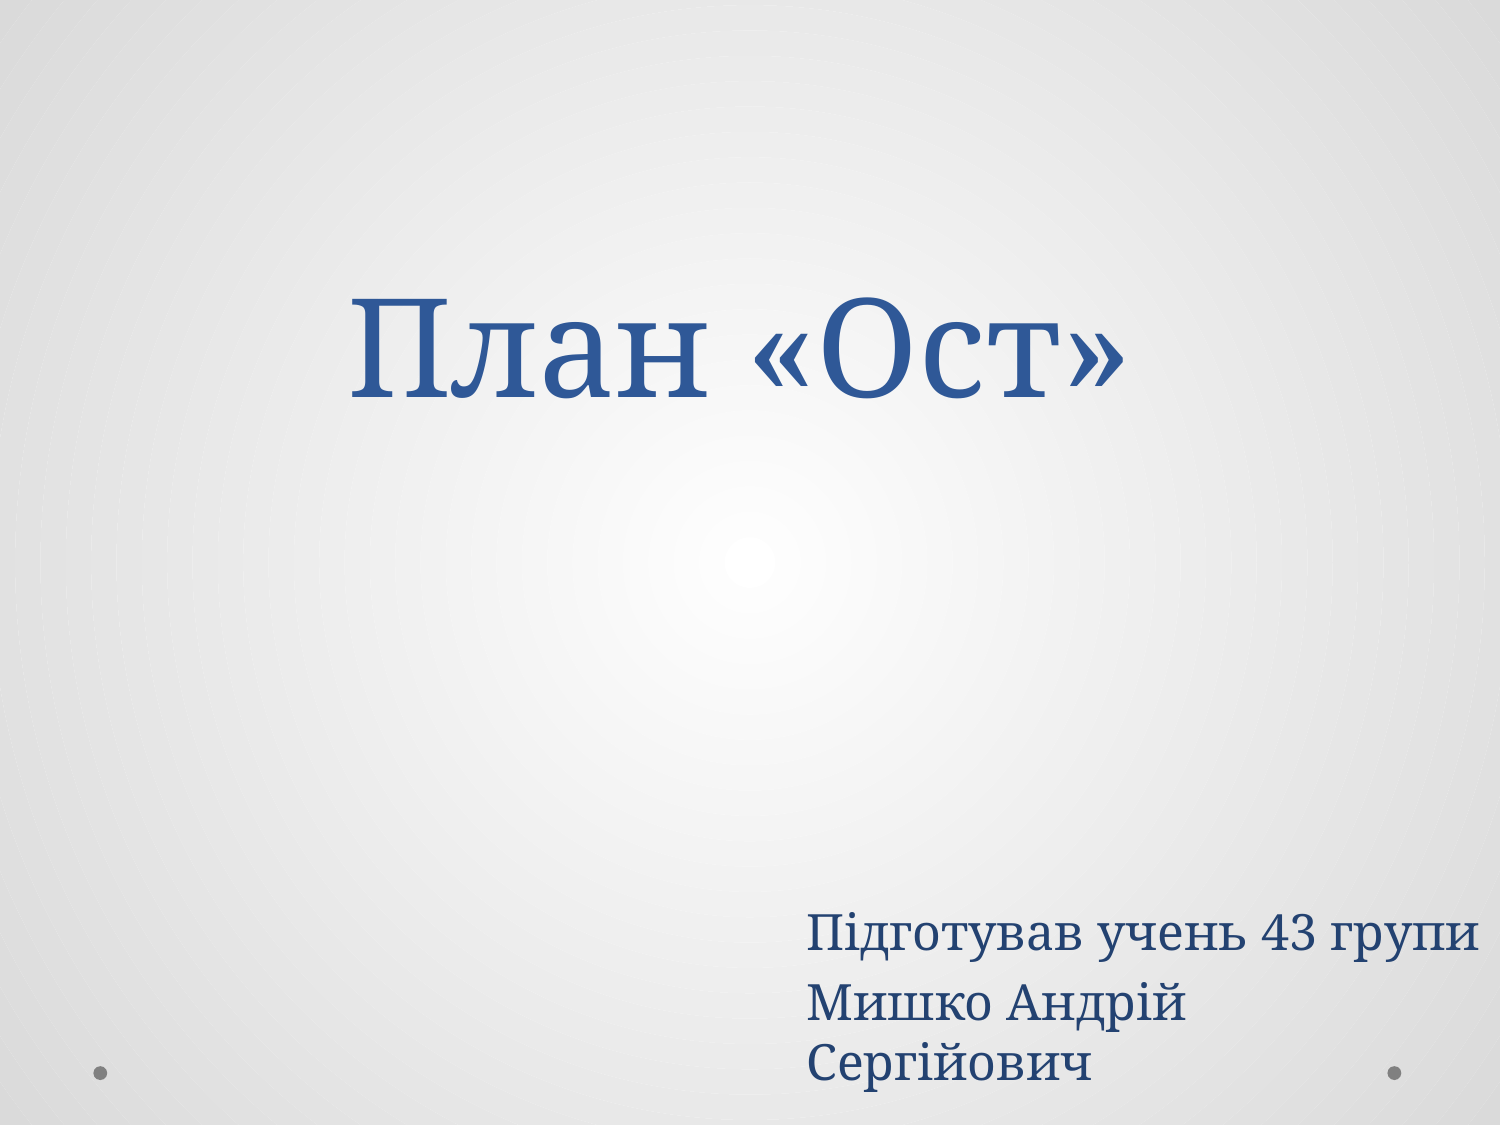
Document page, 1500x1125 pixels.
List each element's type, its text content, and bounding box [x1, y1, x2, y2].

title План «Ост» [64, 184, 1415, 554]
list Підготував учень 43 групи Мишко Андрій Сергійович [791, 893, 1500, 1106]
